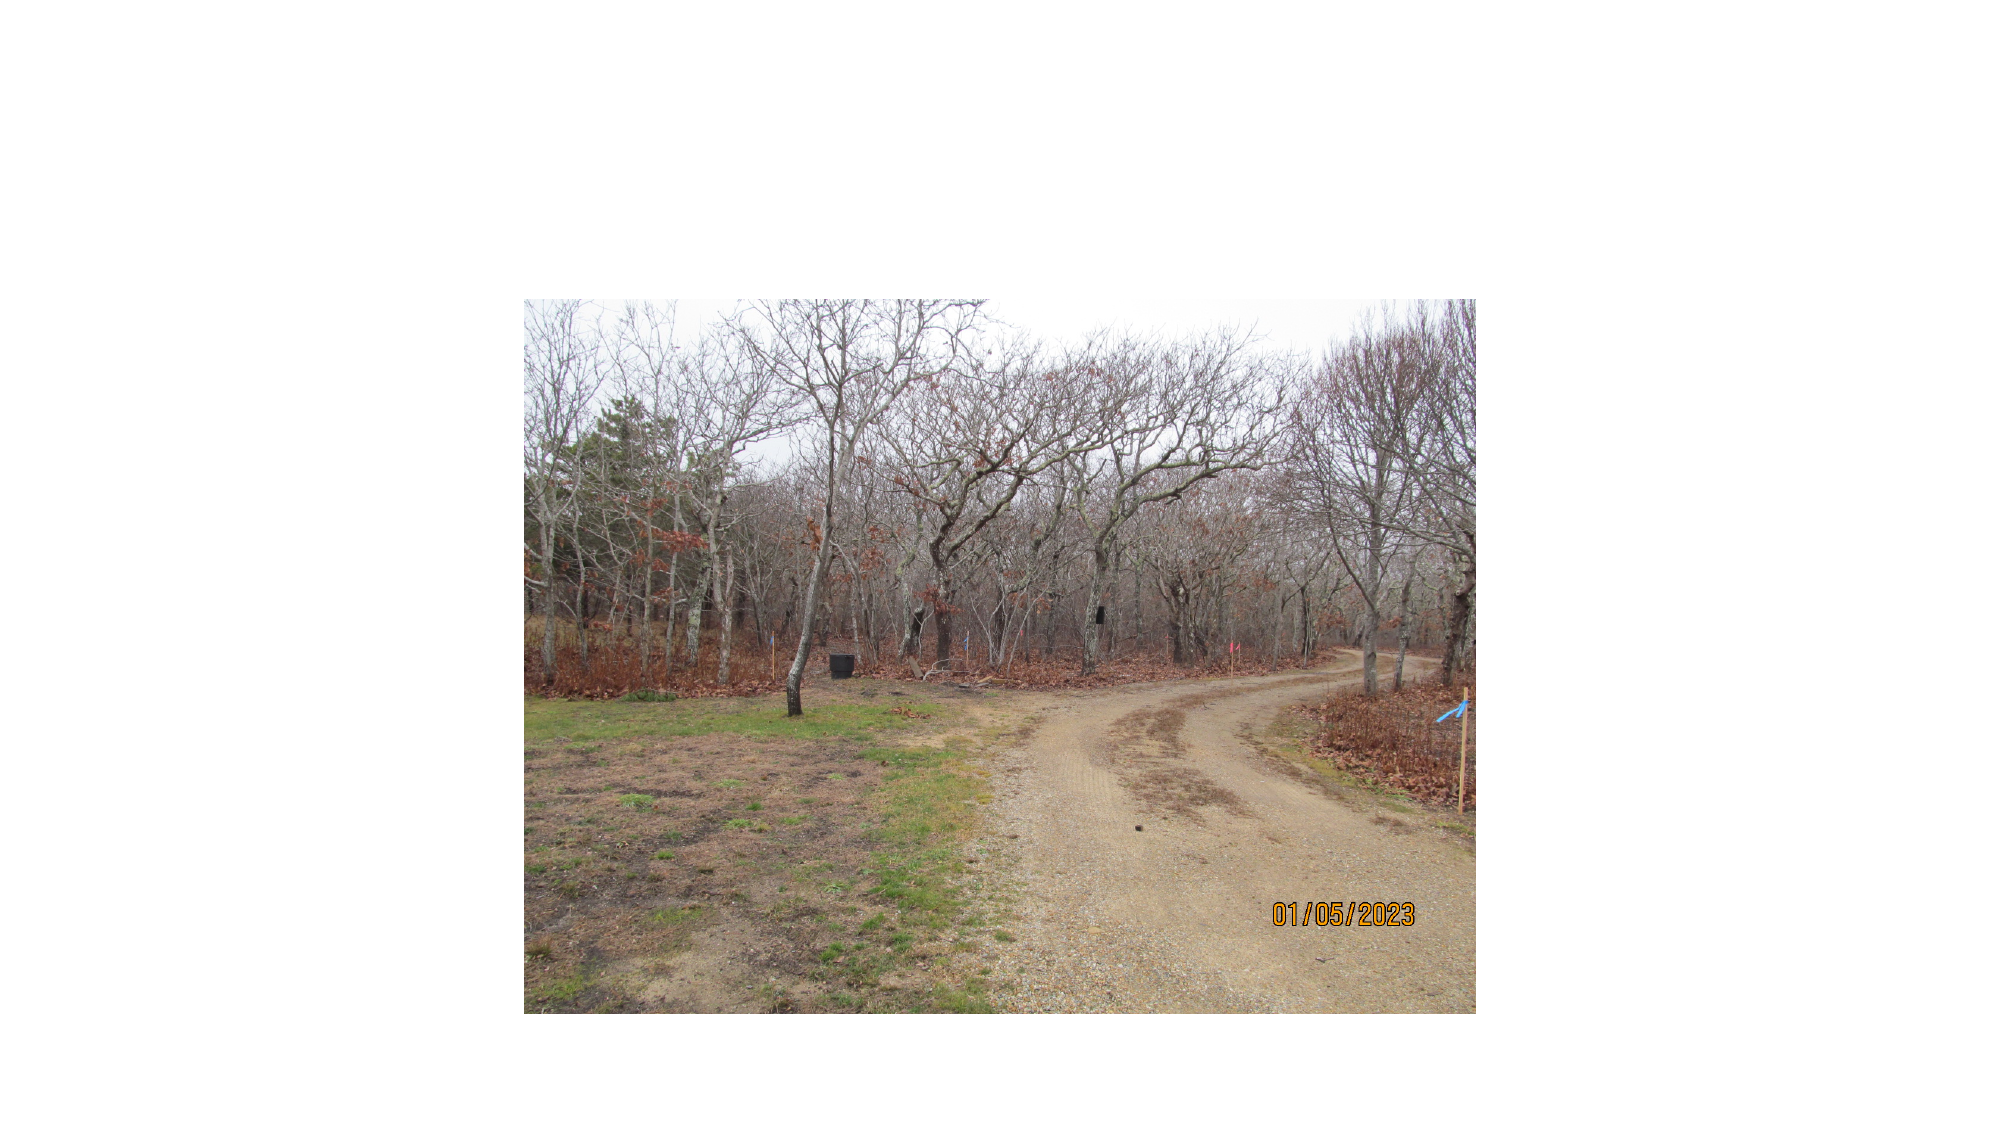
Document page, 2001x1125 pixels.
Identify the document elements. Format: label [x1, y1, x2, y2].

list [524, 299, 1476, 1014]
